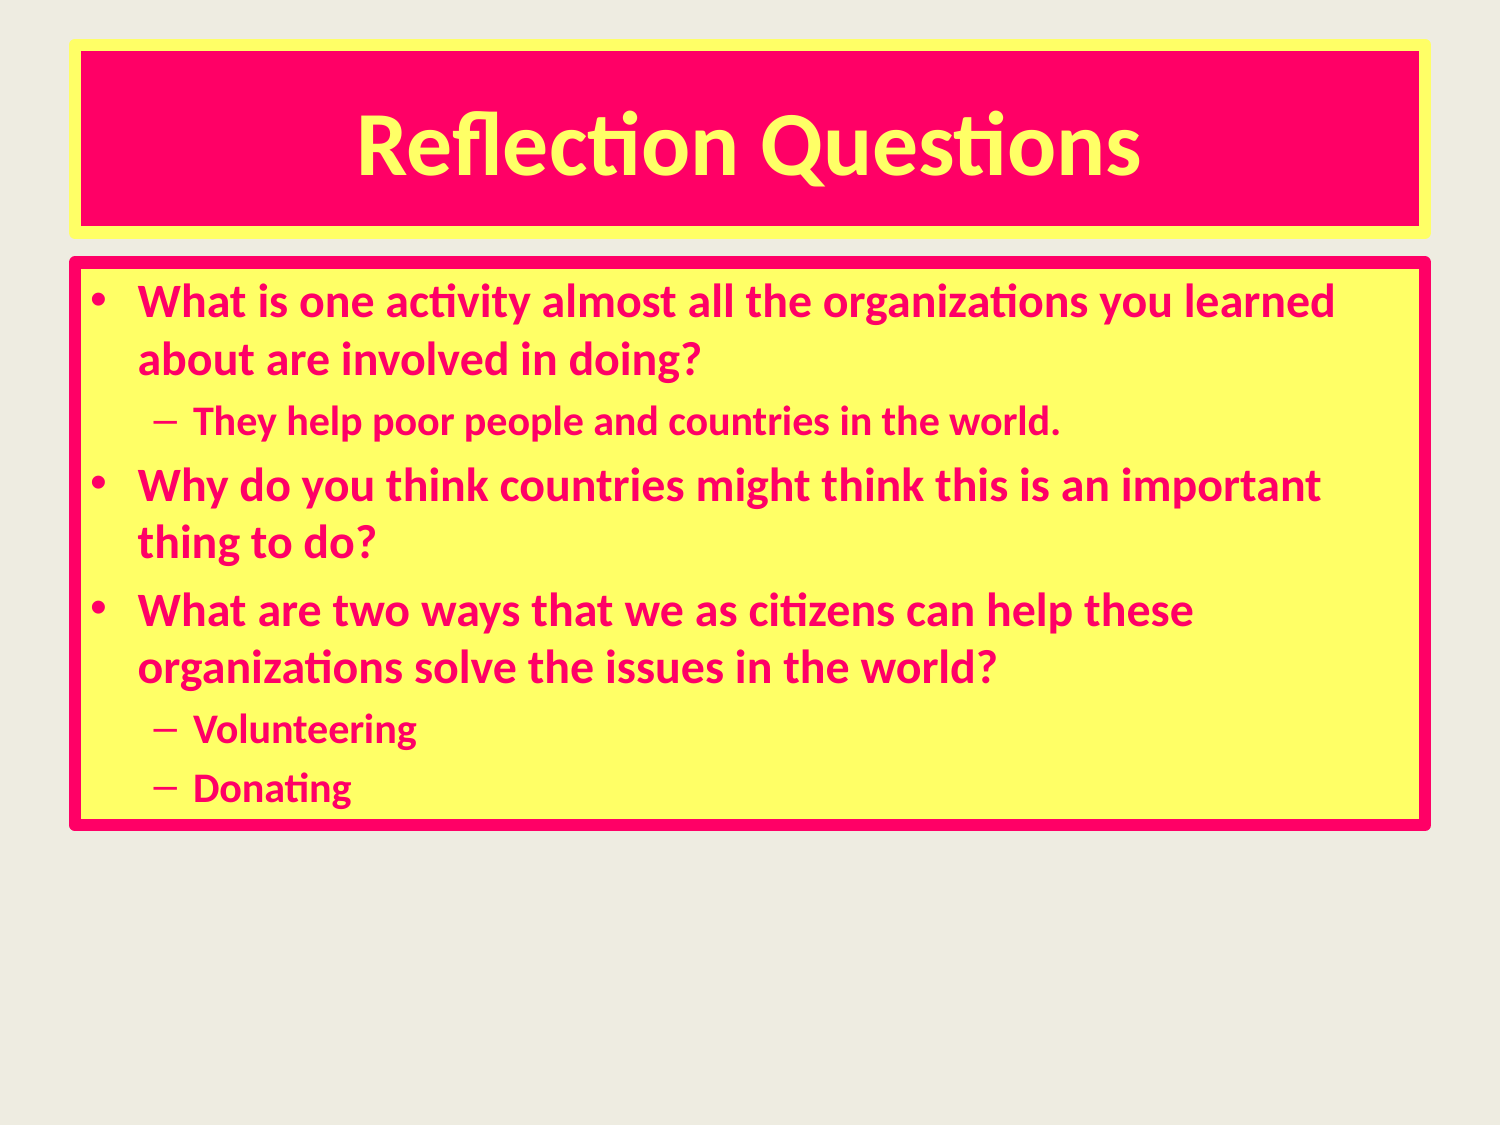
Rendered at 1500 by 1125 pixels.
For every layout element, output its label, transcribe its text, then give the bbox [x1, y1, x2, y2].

list What is one activity almost all the organizations you learned about are involved in doing? They help poor people and countries in the world. Why do you think countries might think this is an important thing to do? What are two ways that we as citizens can help these organizations solve the issues in the world? Volunteering Donating [75, 262, 1425, 825]
title Reflection Questions [75, 45, 1425, 233]
